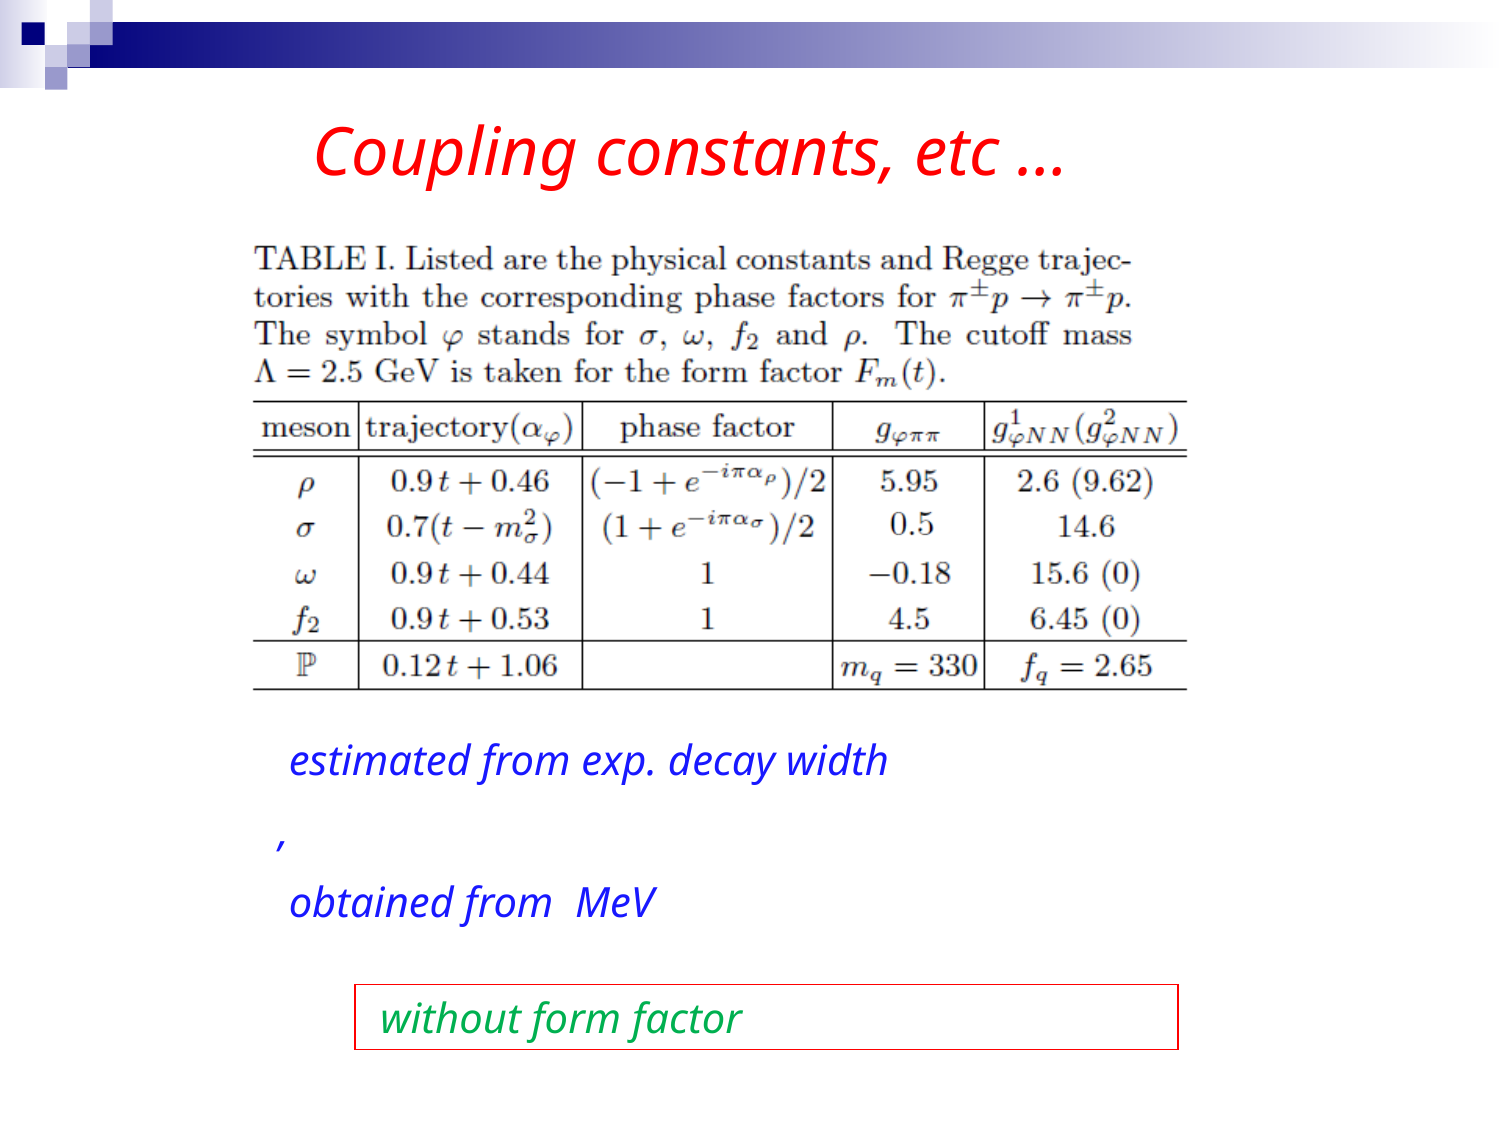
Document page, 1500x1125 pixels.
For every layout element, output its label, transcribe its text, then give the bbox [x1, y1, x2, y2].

picture [244, 229, 1206, 706]
text_box Coupling constants, etc … [73, 101, 1326, 196]
